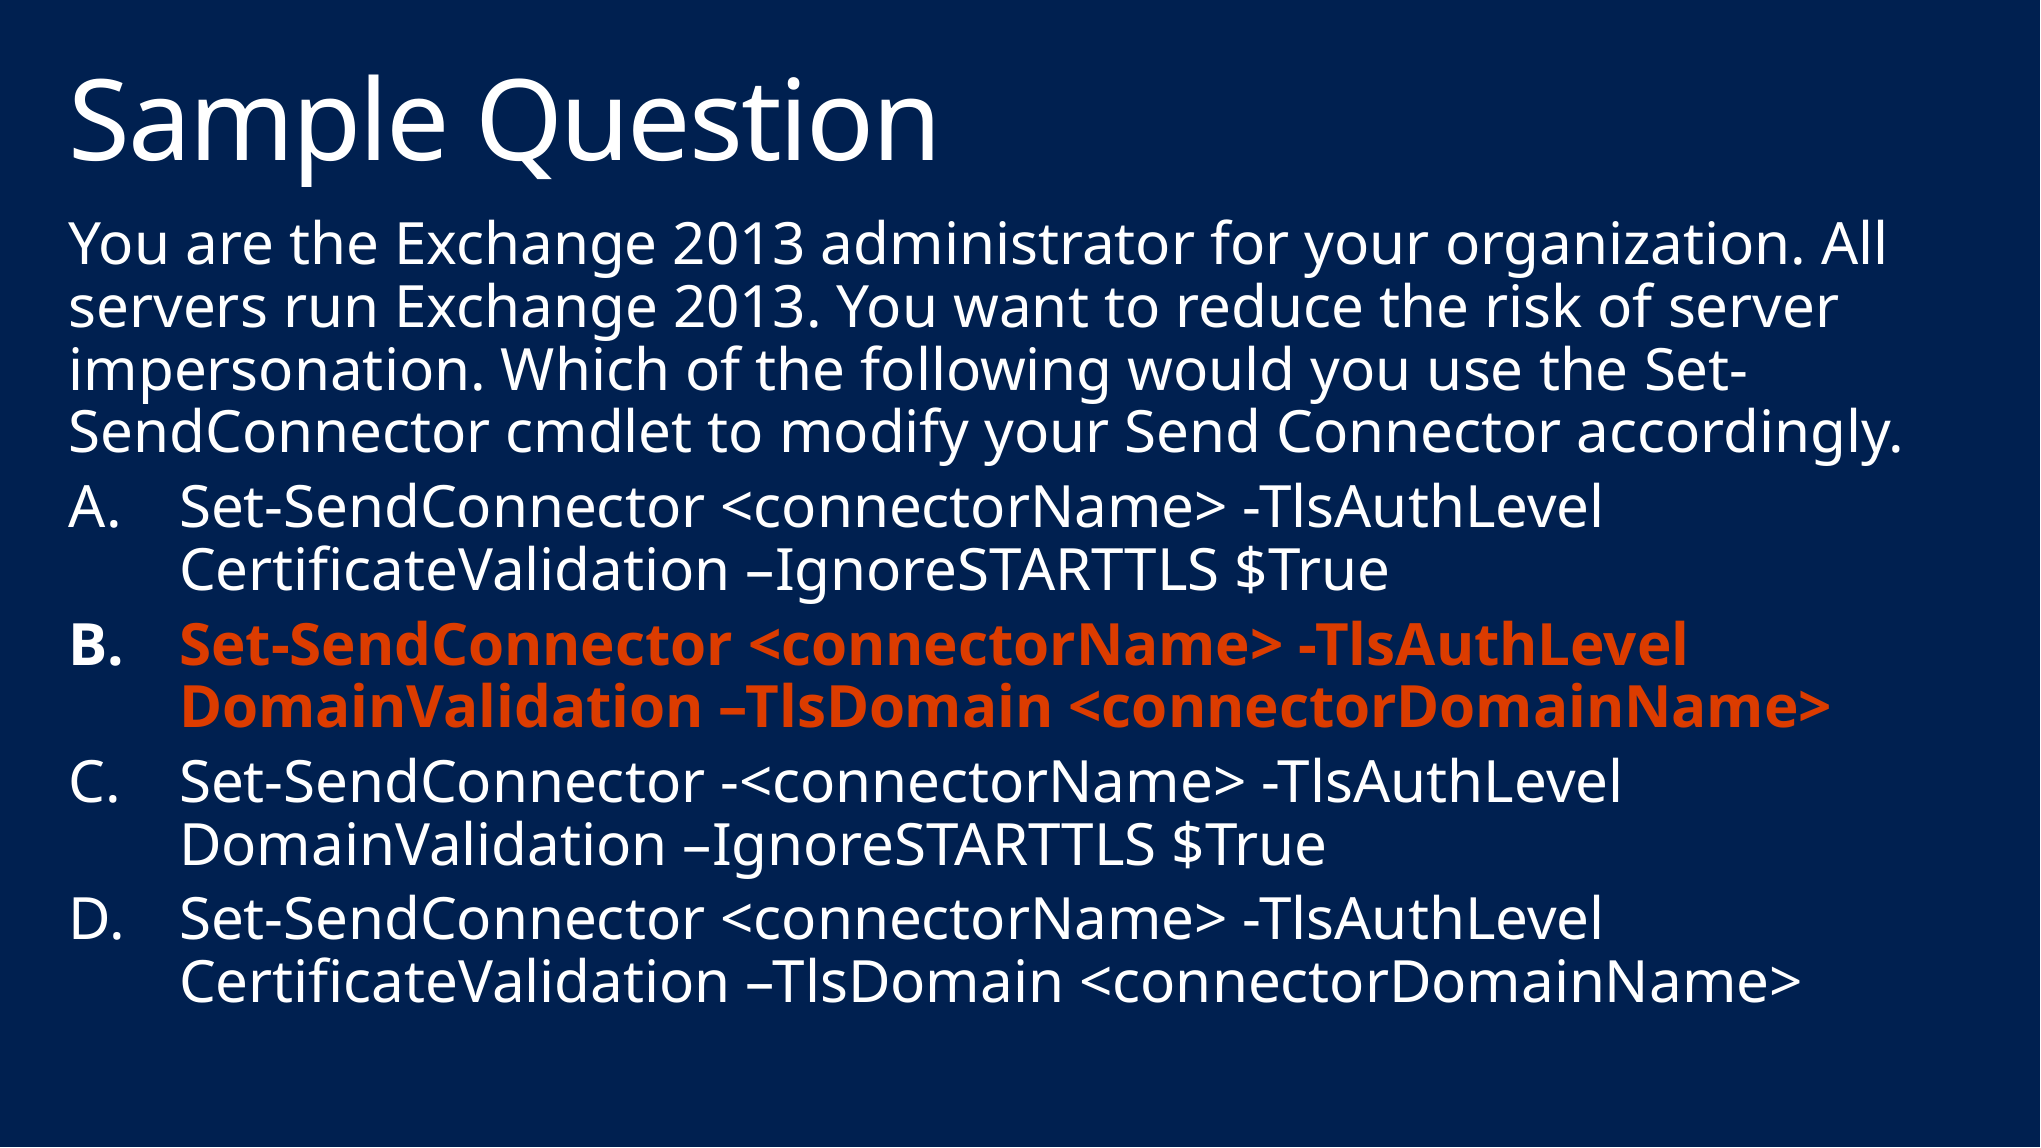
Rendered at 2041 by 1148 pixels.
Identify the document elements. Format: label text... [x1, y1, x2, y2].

list You are the Exchange 2013 administrator for your organization. All servers run Exchange 2013. You want to reduce the risk of server impersonation. Which of the following would you use the Set-SendConnector cmdlet to modify your Send Connector accordingly. Set-SendConnector <connectorName> -TlsAuthLevel CertificateValidation –IgnoreSTARTTLS $True Set-SendConnector <connectorName> -TlsAuthLevel DomainValidation –TlsDomain <connectorDomainName> Set-SendConnector -<connectorName> -TlsAuthLevel DomainValidation –IgnoreSTARTTLS $True Set-SendConnector <connectorName> -TlsAuthLevel CertificateValidation –TlsDomain <connectorDomainName> [45, 198, 1996, 1047]
title Sample Question [45, 48, 1996, 198]
